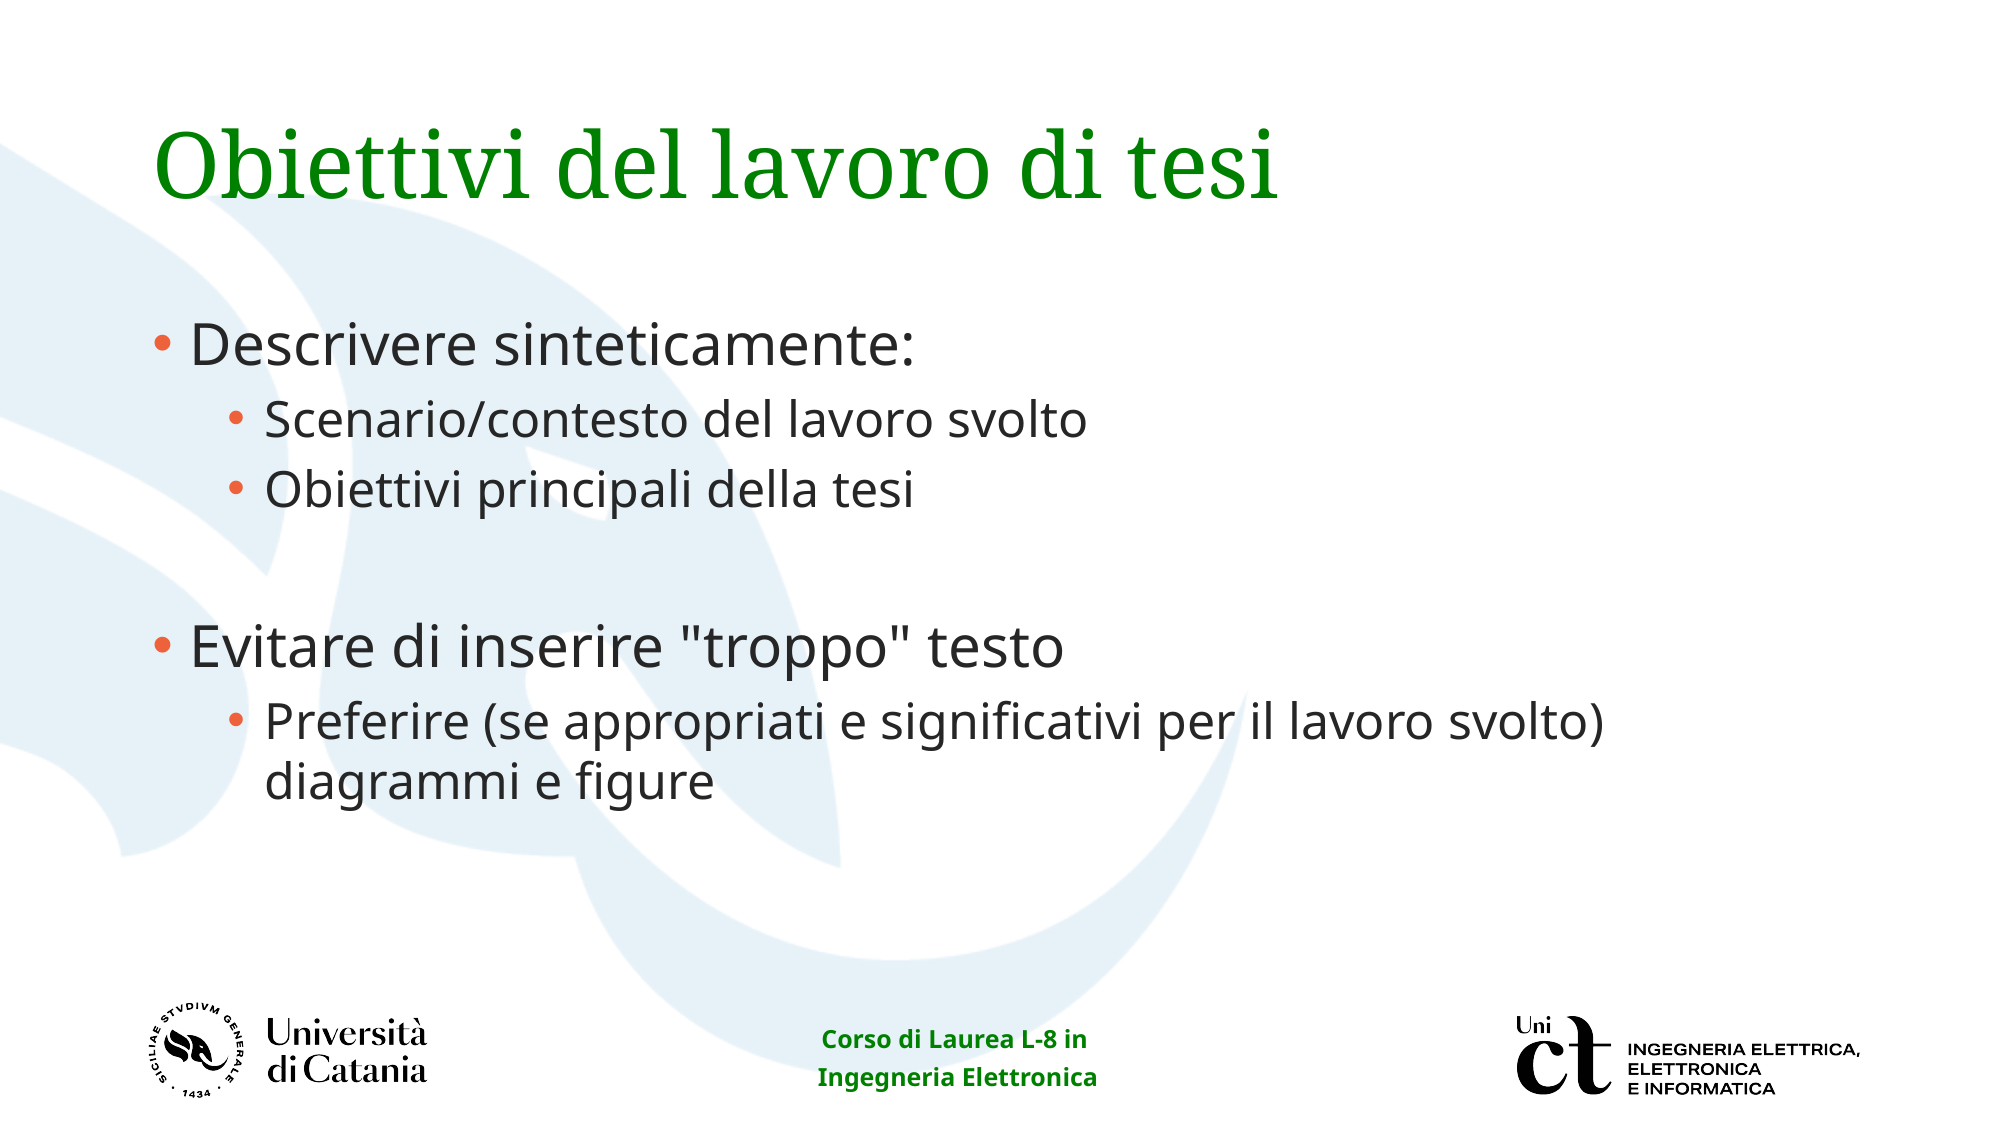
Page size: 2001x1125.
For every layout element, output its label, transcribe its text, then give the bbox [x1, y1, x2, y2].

picture [0, 0, 2000, 1125]
title Obiettivi del lavoro di tesi [137, 59, 1863, 278]
list Descrivere sinteticamente: Scenario/contesto del lavoro svolto Obiettivi principali della tesi Evitare di inserire "troppo" testo Preferire (se appropriati e significativi per il lavoro svolto) diagrammi e figure [137, 299, 1863, 959]
